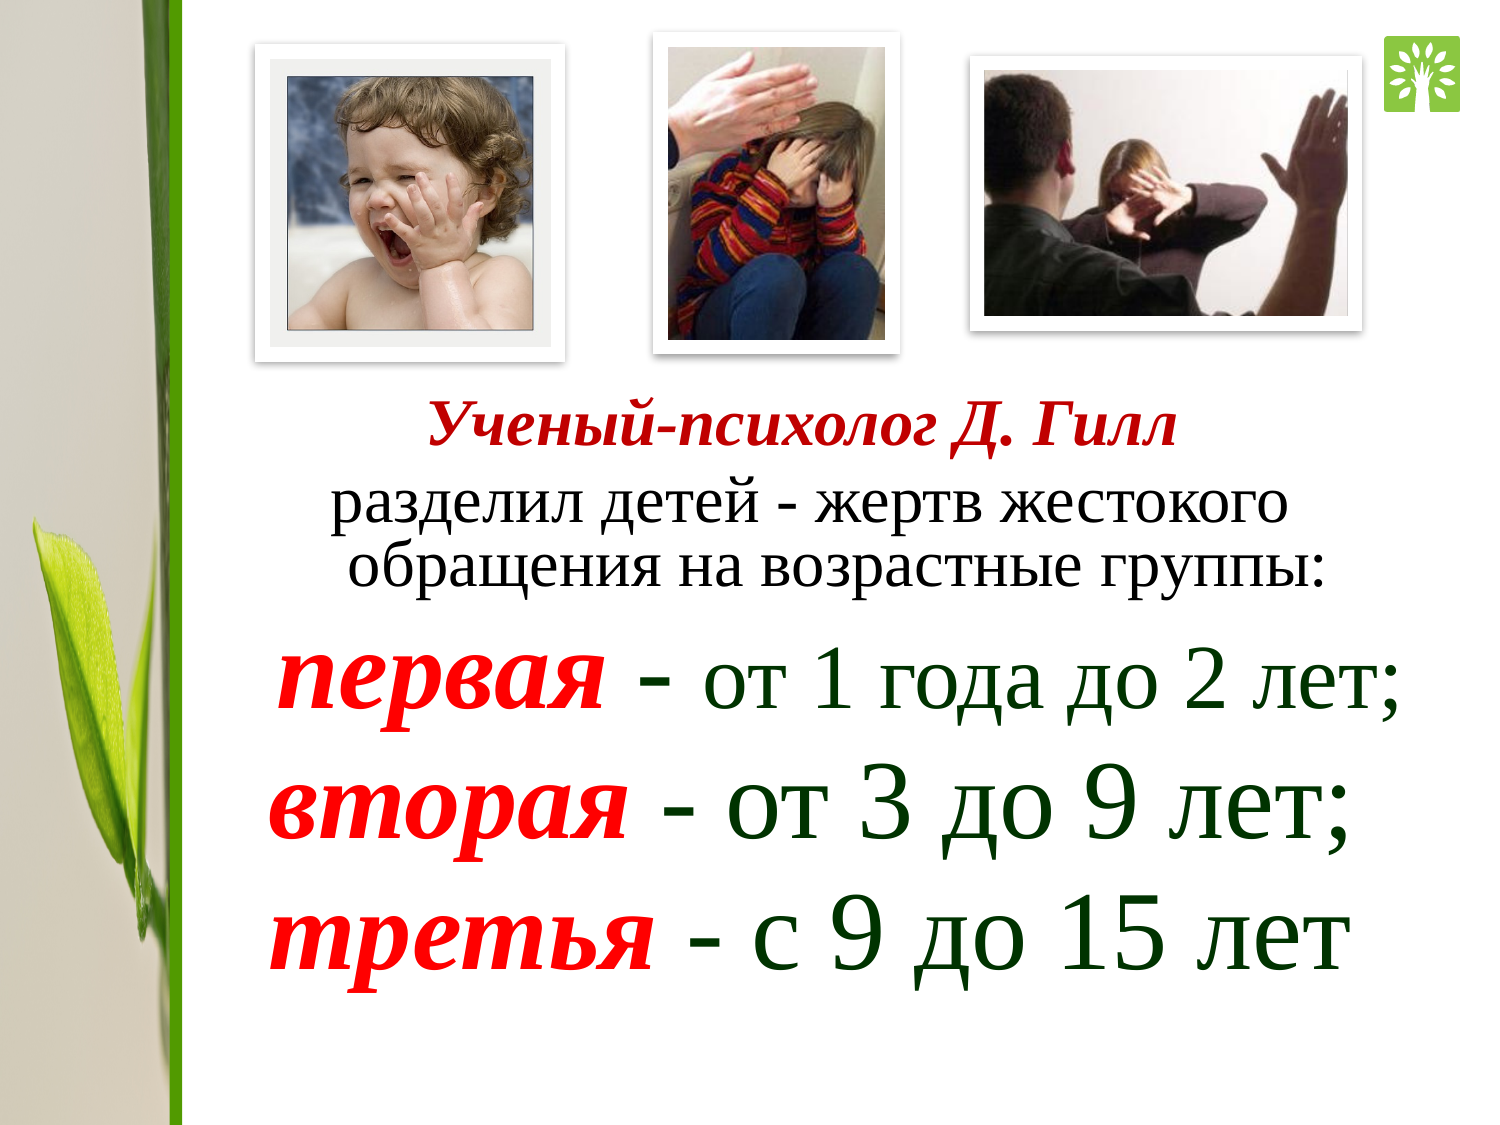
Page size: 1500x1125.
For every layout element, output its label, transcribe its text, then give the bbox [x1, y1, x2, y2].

picture [667, 46, 886, 341]
picture [1384, 36, 1461, 113]
picture [984, 70, 1348, 317]
picture [0, 0, 176, 1125]
picture [269, 58, 552, 348]
list Ученый-психолог Д. Гилл разделил детей - жертв жестокого обращения на возрастные группы: первая - от 1 года до 2 лет; вторая - от 3 до 9 лет; третья - с 9 до 15 лет [199, 386, 1423, 1024]
